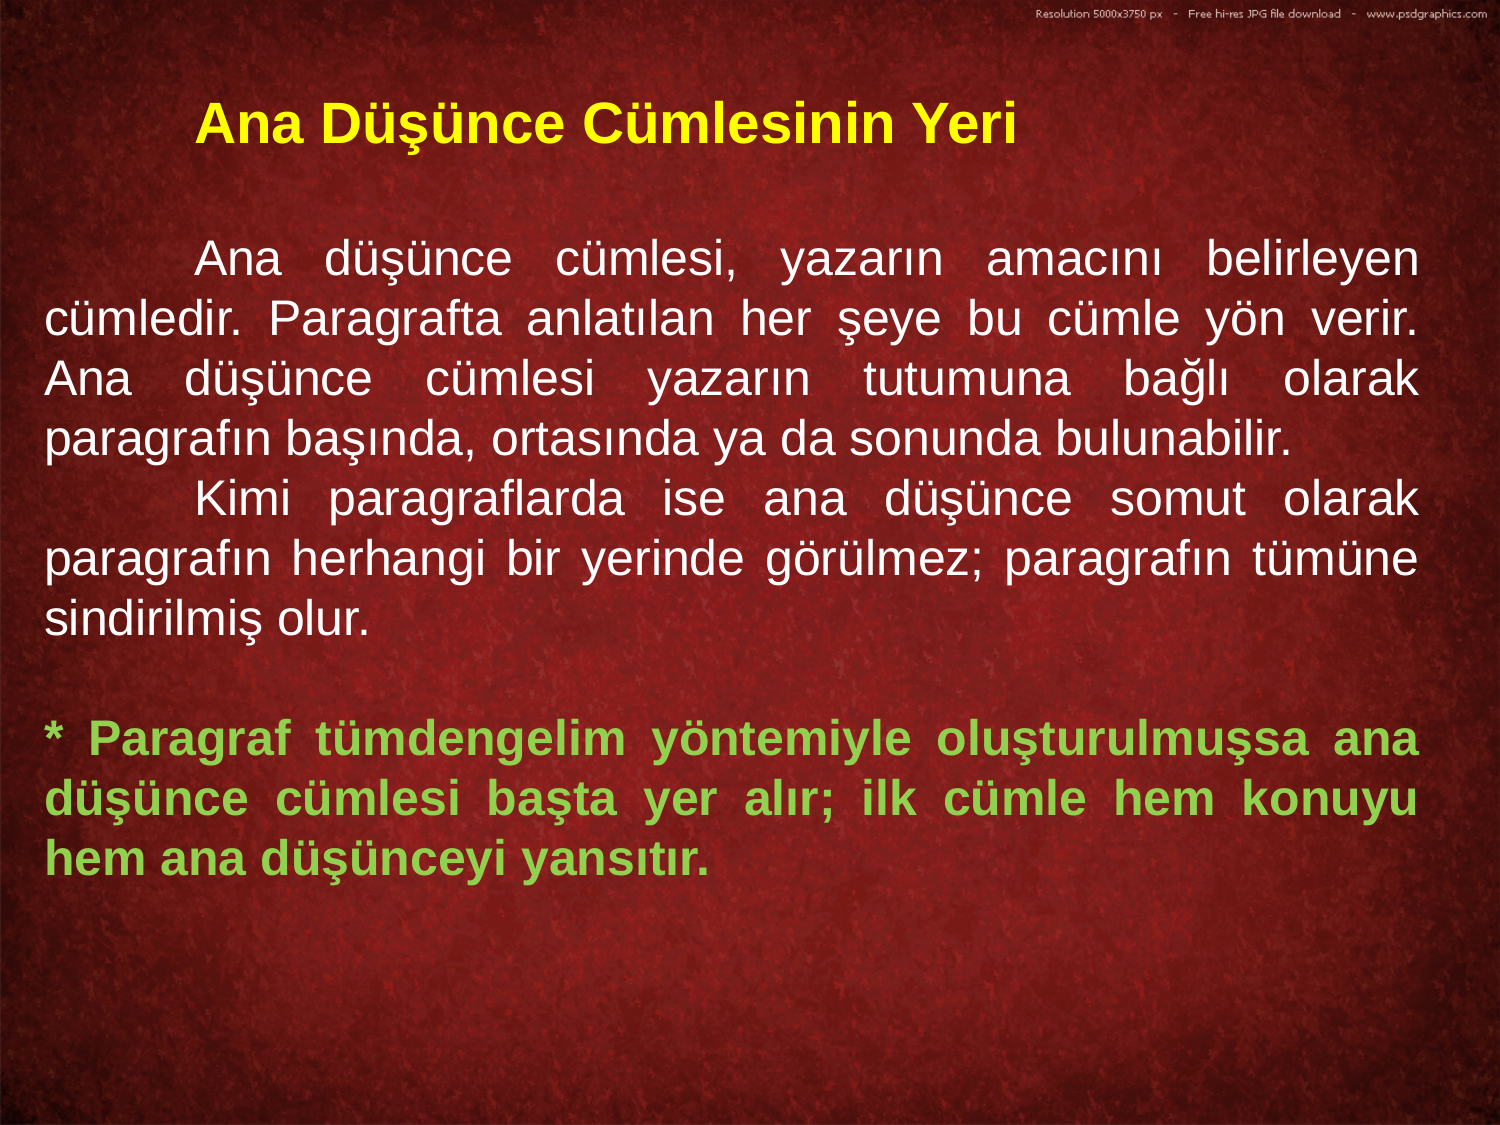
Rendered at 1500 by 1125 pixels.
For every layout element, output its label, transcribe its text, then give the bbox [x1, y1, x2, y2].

text_box Ana Düşünce Cümlesinin Yeri Ana düşünce cümlesi, yazarın amacını belirleyen cümledir. Paragrafta anlatılan her şeye bu cümle yön verir. Ana düşünce cümlesi yazarın tutumuna bağlı olarak paragrafın başında, ortasında ya da sonunda bulunabilir. Kimi paragraflarda ise ana düşünce somut olarak paragrafın herhangi bir yerinde görülmez; paragrafın tümüne sindirilmiş olur. * Paragraf tümdengelim yöntemiyle oluşturulmuşsa ana düşünce cümlesi başta yer alır; ilk cümle hem konuyu hem ana düşünceyi yansıtır. [29, 78, 1436, 893]
picture [0, 0, 1500, 1125]
